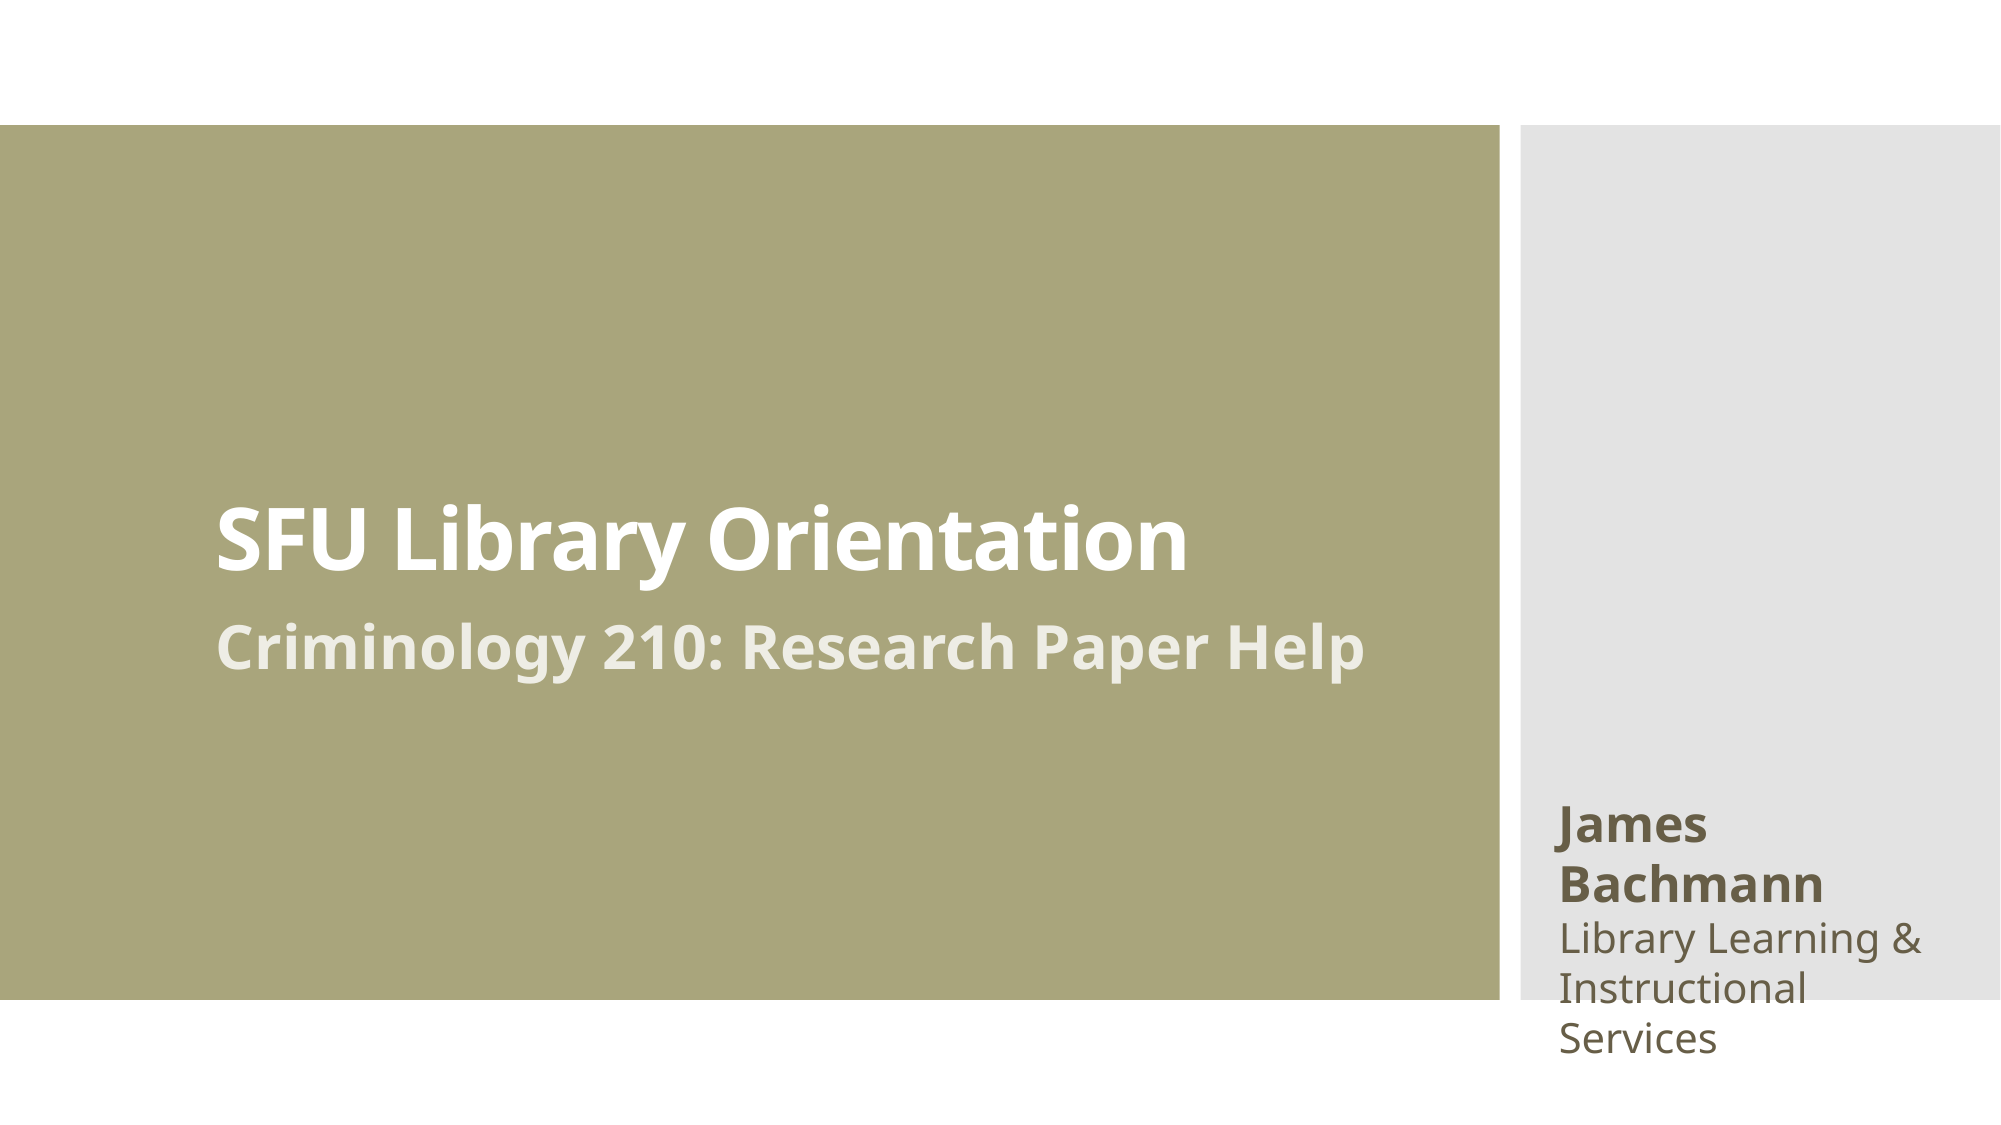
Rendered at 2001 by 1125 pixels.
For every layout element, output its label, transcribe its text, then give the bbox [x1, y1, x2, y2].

subtitle Criminology 210: Research Paper Help [200, 609, 1401, 708]
text_box James Bachmann Library Learning & Instructional Services [1544, 784, 1959, 1070]
title SFU Library Orientation [200, 434, 1401, 597]
